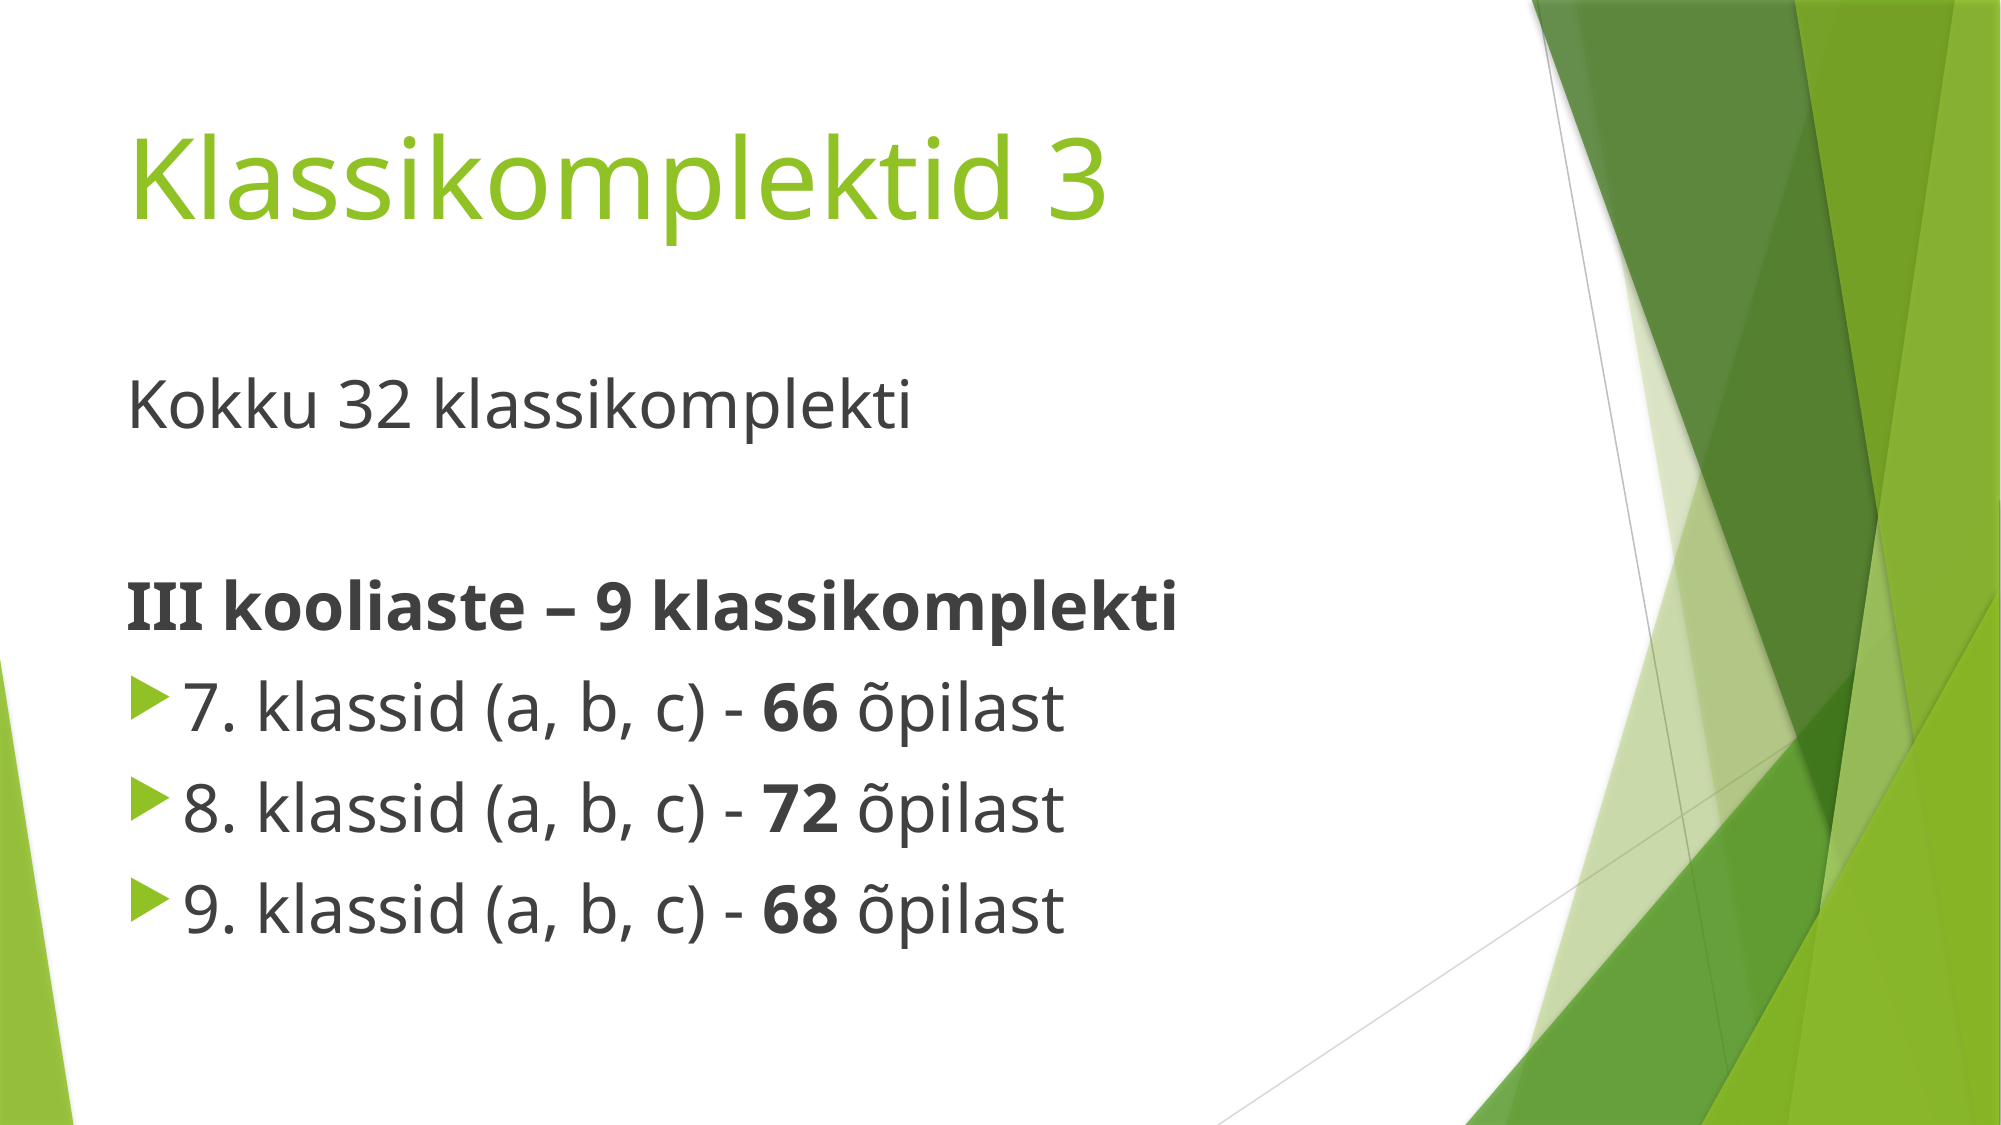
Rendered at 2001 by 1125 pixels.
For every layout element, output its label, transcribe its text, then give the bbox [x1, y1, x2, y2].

title Klassikomplektid 3 [111, 99, 1522, 317]
list Kokku 32 klassikomplekti III kooliaste – 9 klassikomplekti 7. klassid (a, b, c) - 66 õpilast 8. klassid (a, b, c) - 72 õpilast 9. klassid (a, b, c) - 68 õpilast [111, 354, 1522, 992]
